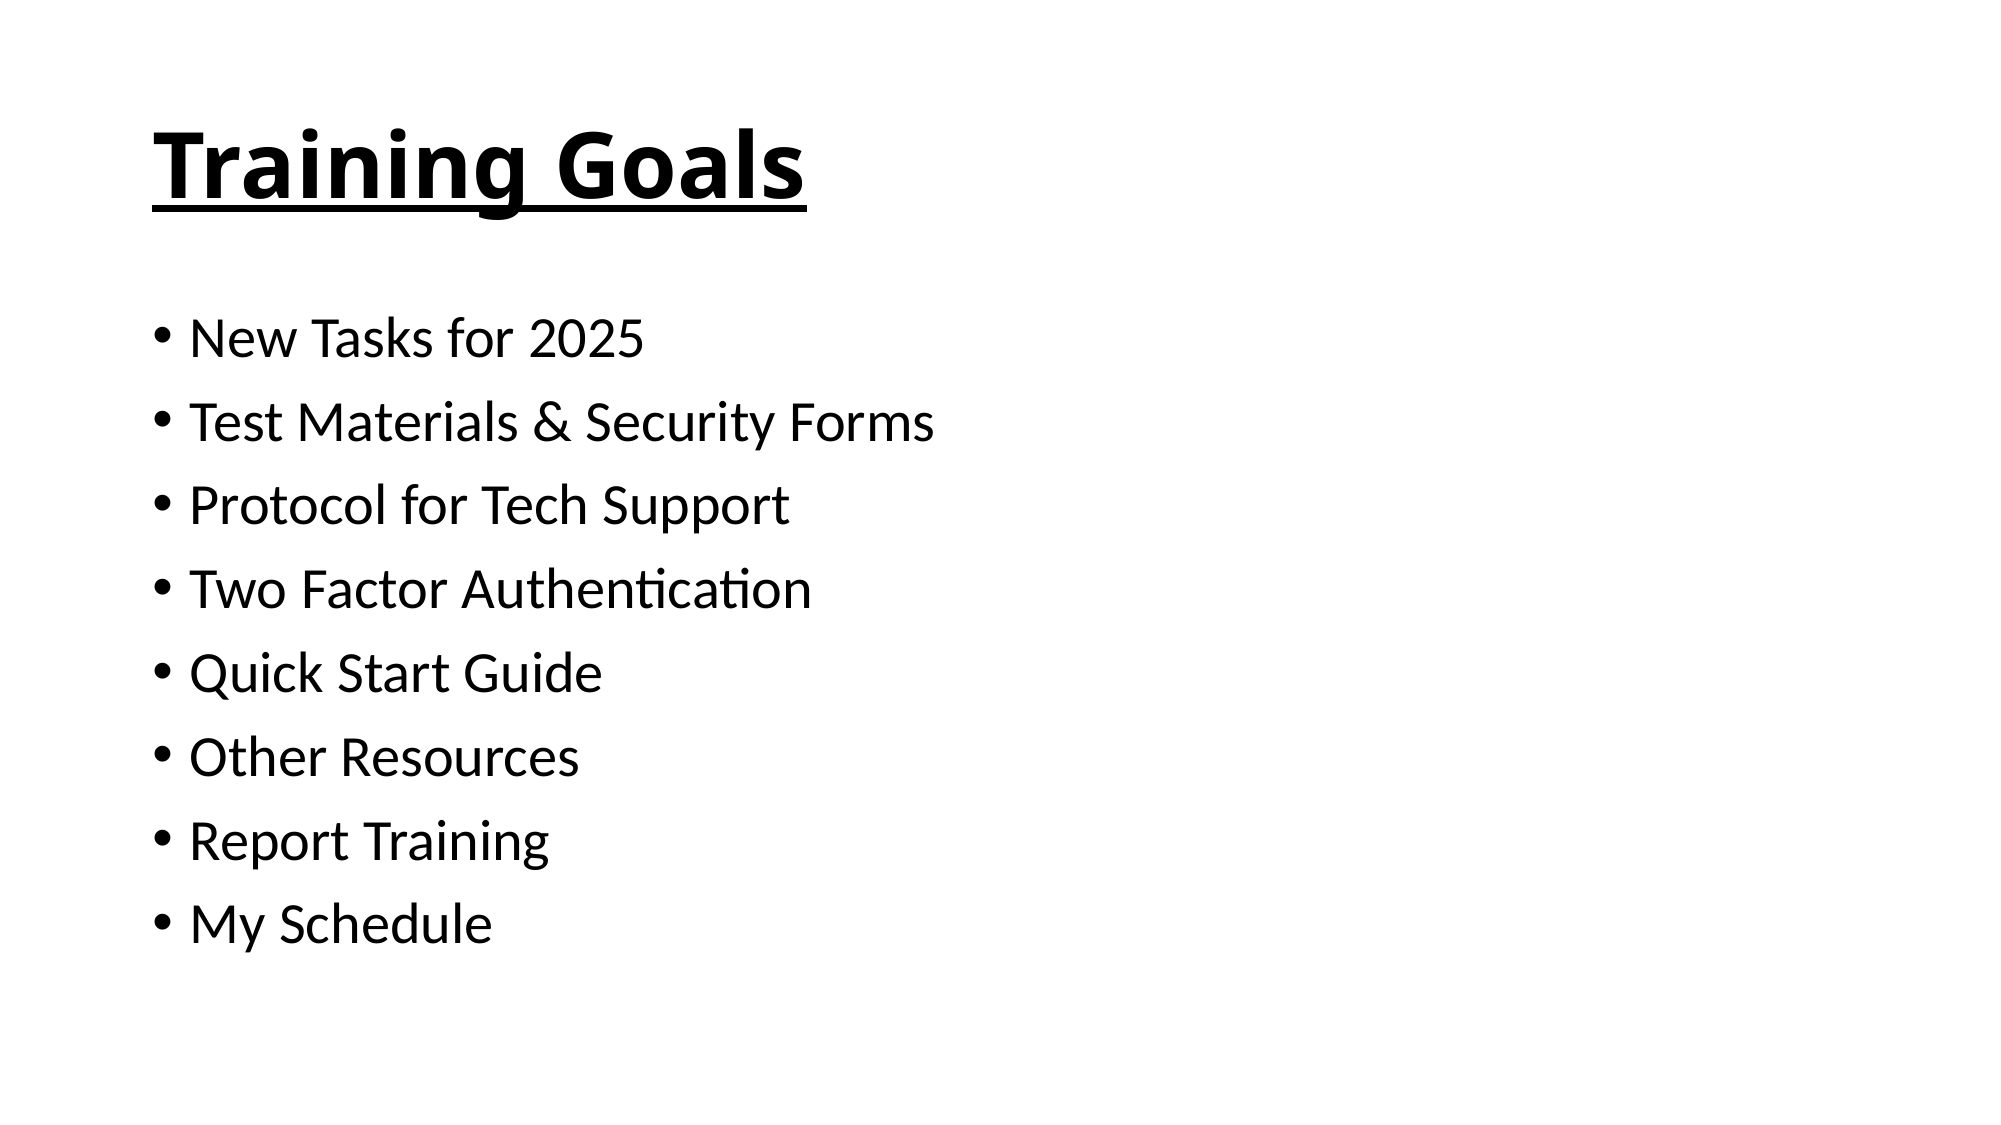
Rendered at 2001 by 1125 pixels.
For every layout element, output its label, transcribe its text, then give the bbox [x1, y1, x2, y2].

list New Tasks for 2025 Test Materials & Security Forms Protocol for Tech Support Two Factor Authentication Quick Start Guide Other Resources Report Training My Schedule [137, 299, 1863, 1014]
title Training Goals [137, 59, 1863, 278]
